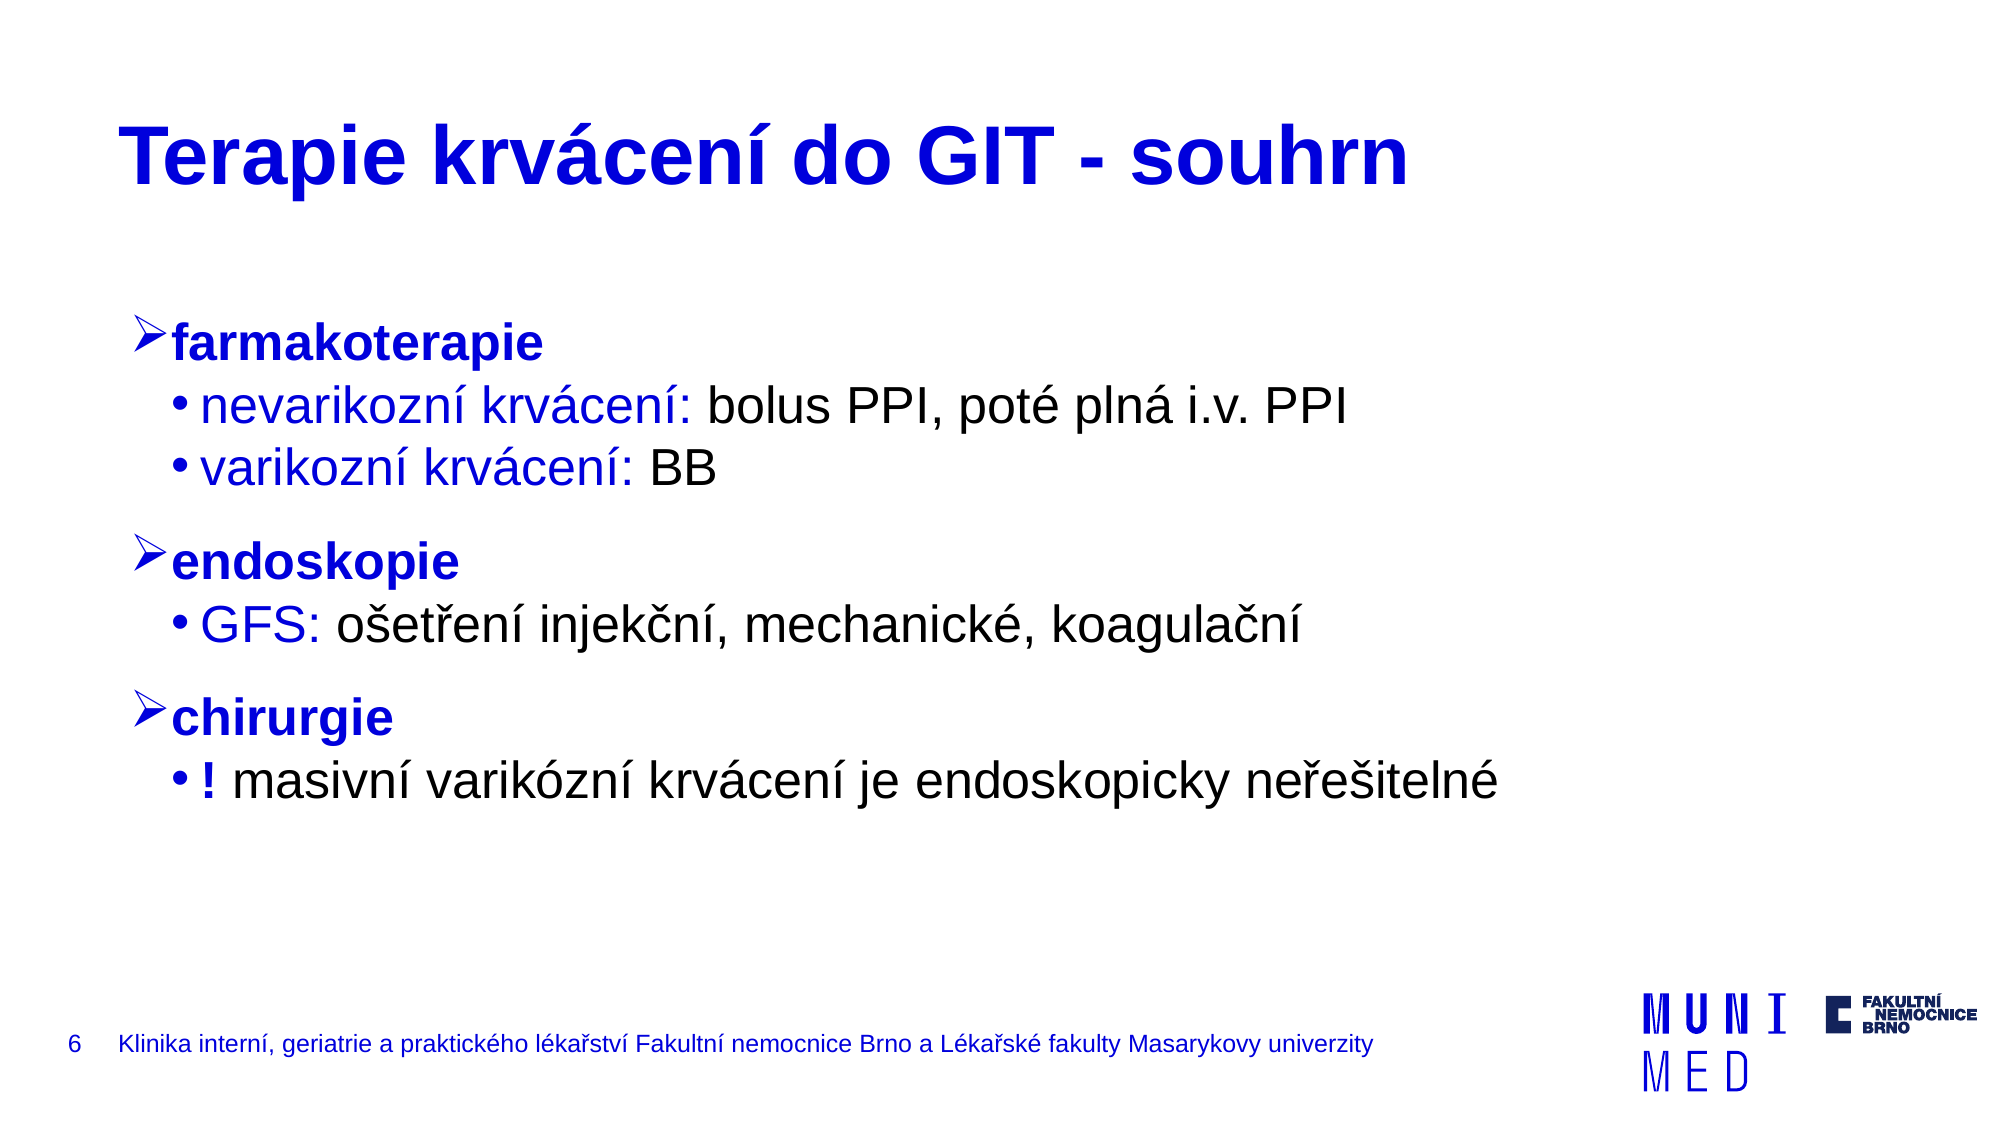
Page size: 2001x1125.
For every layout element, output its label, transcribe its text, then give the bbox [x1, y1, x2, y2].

list farmakoterapie nevarikozní krvácení: bolus PPI, poté plná i.v. PPI varikozní krvácení: BB endoskopie GFS: ošetření injekční, mechanické, koagulační chirurgie ! masivní varikózní krvácení je endoskopicky neřešitelné [118, 277, 1883, 957]
slide_number 6 [67, 1021, 110, 1063]
footer Klinika interní, geriatrie a praktického lékařství Fakultní nemocnice Brno a Lékařské fakulty Masarykovy univerzity [118, 1021, 1418, 1063]
title Terapie krvácení do GIT - souhrn [118, 118, 1883, 193]
